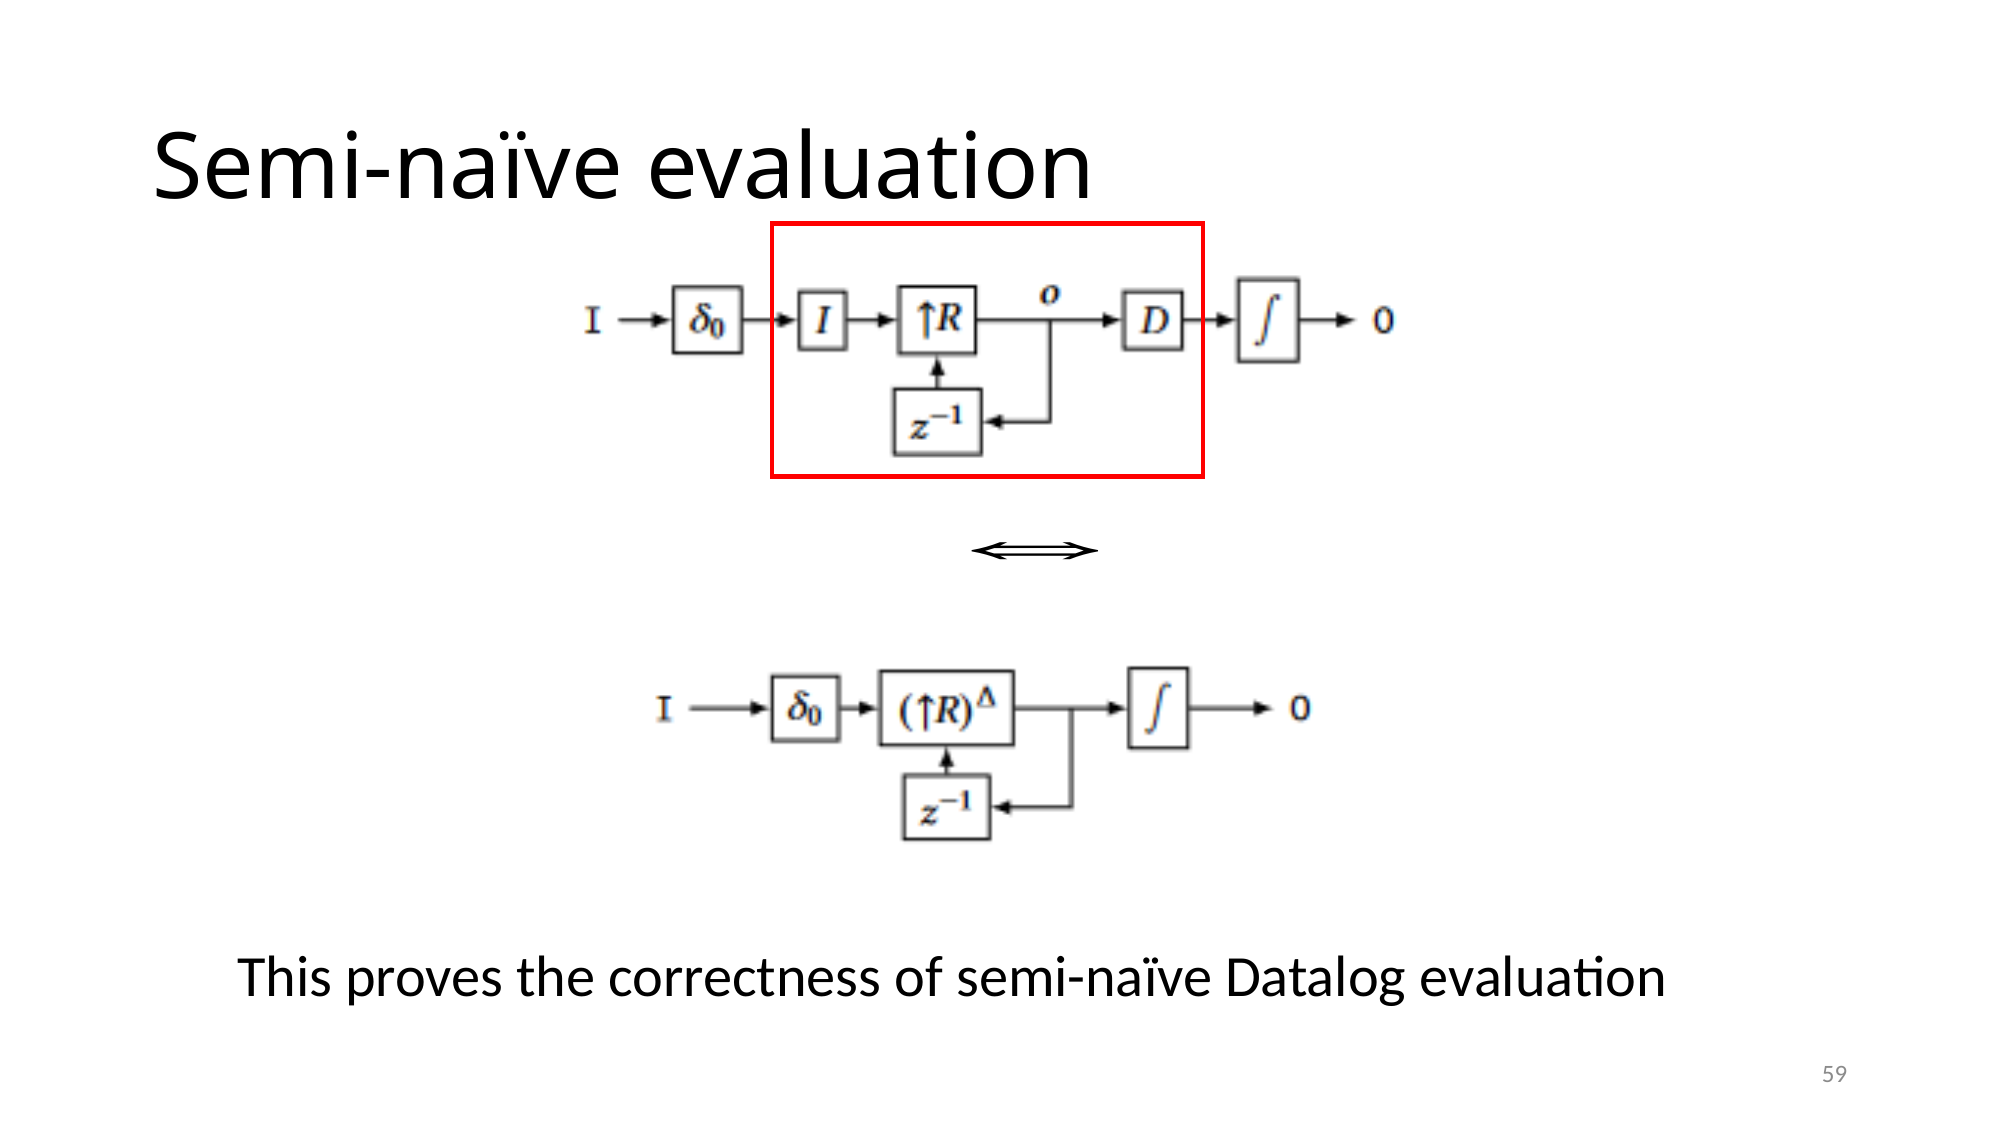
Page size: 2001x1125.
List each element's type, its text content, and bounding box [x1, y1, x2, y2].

slide_number 59 [1798, 1042, 1863, 1103]
text_box [771, 464, 1204, 478]
title Semi-naïve evaluation [137, 59, 1863, 278]
text_box This proves the correctness of semi-naïve Datalog evaluation [222, 930, 1683, 1016]
picture [610, 644, 1334, 871]
text_box [771, 222, 1204, 274]
picture [580, 274, 1409, 464]
